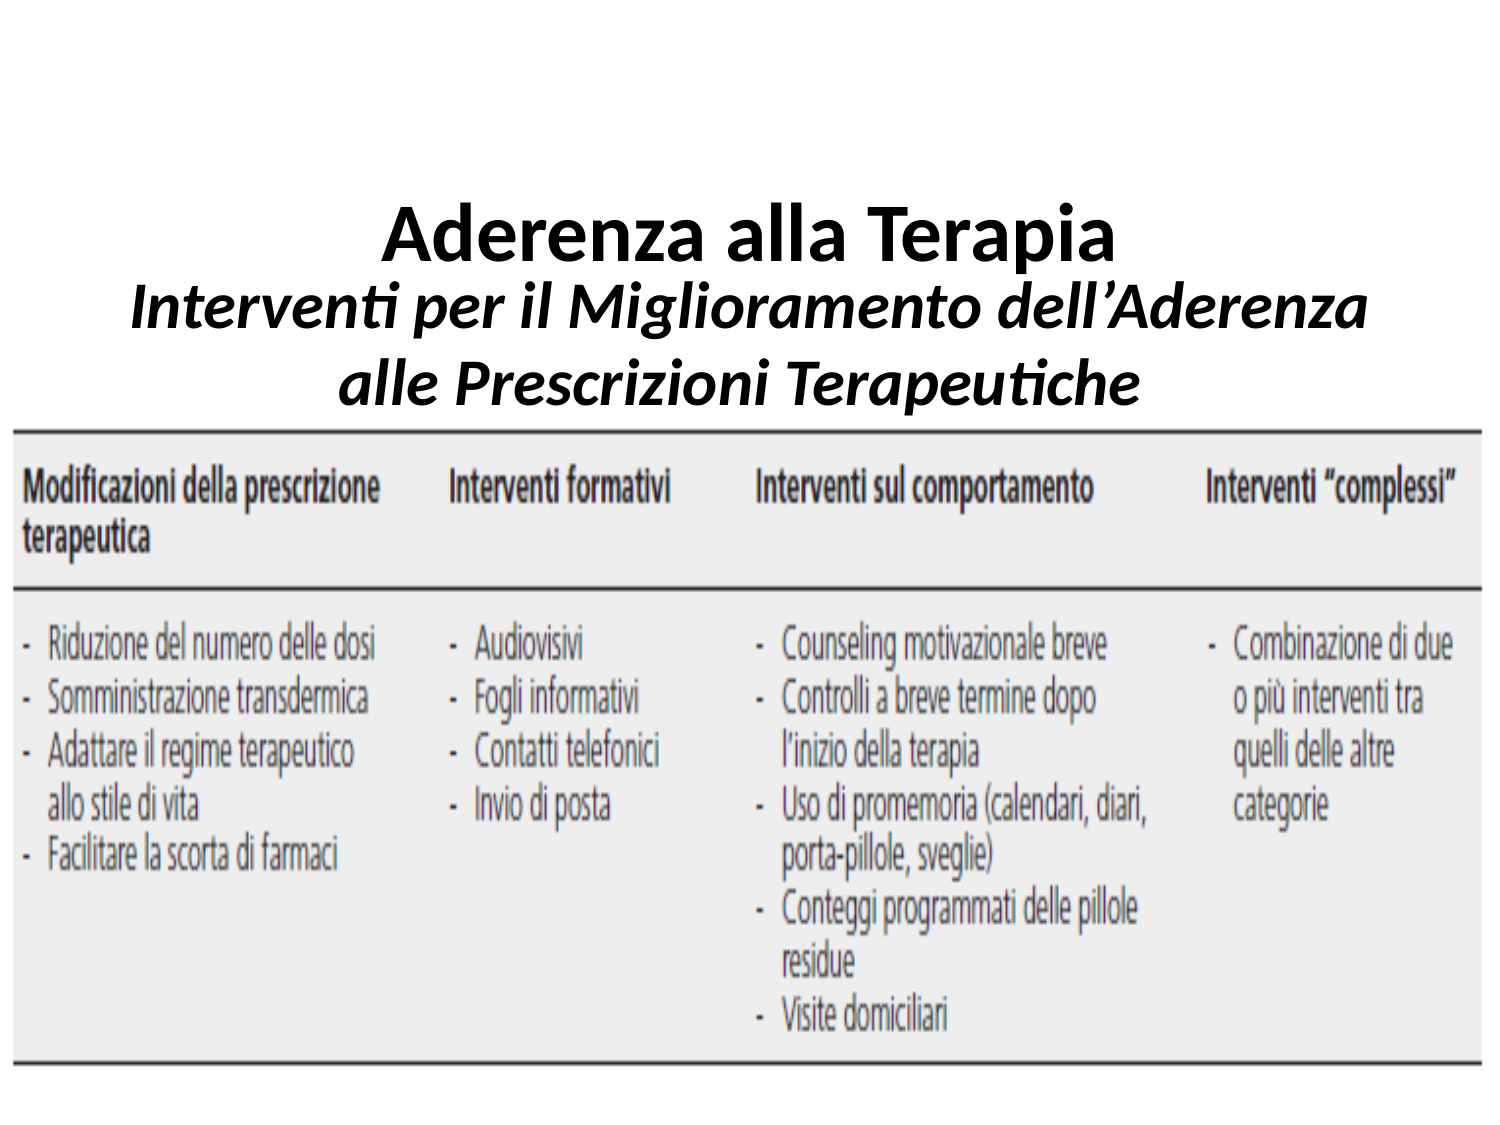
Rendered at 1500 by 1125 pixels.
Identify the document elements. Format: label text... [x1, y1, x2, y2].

picture [0, 416, 1500, 1098]
text_box Aderenza alla Terapia Interventi per il Miglioramento dell’Aderenza alle Prescrizioni Terapeutiche [74, 189, 1425, 378]
